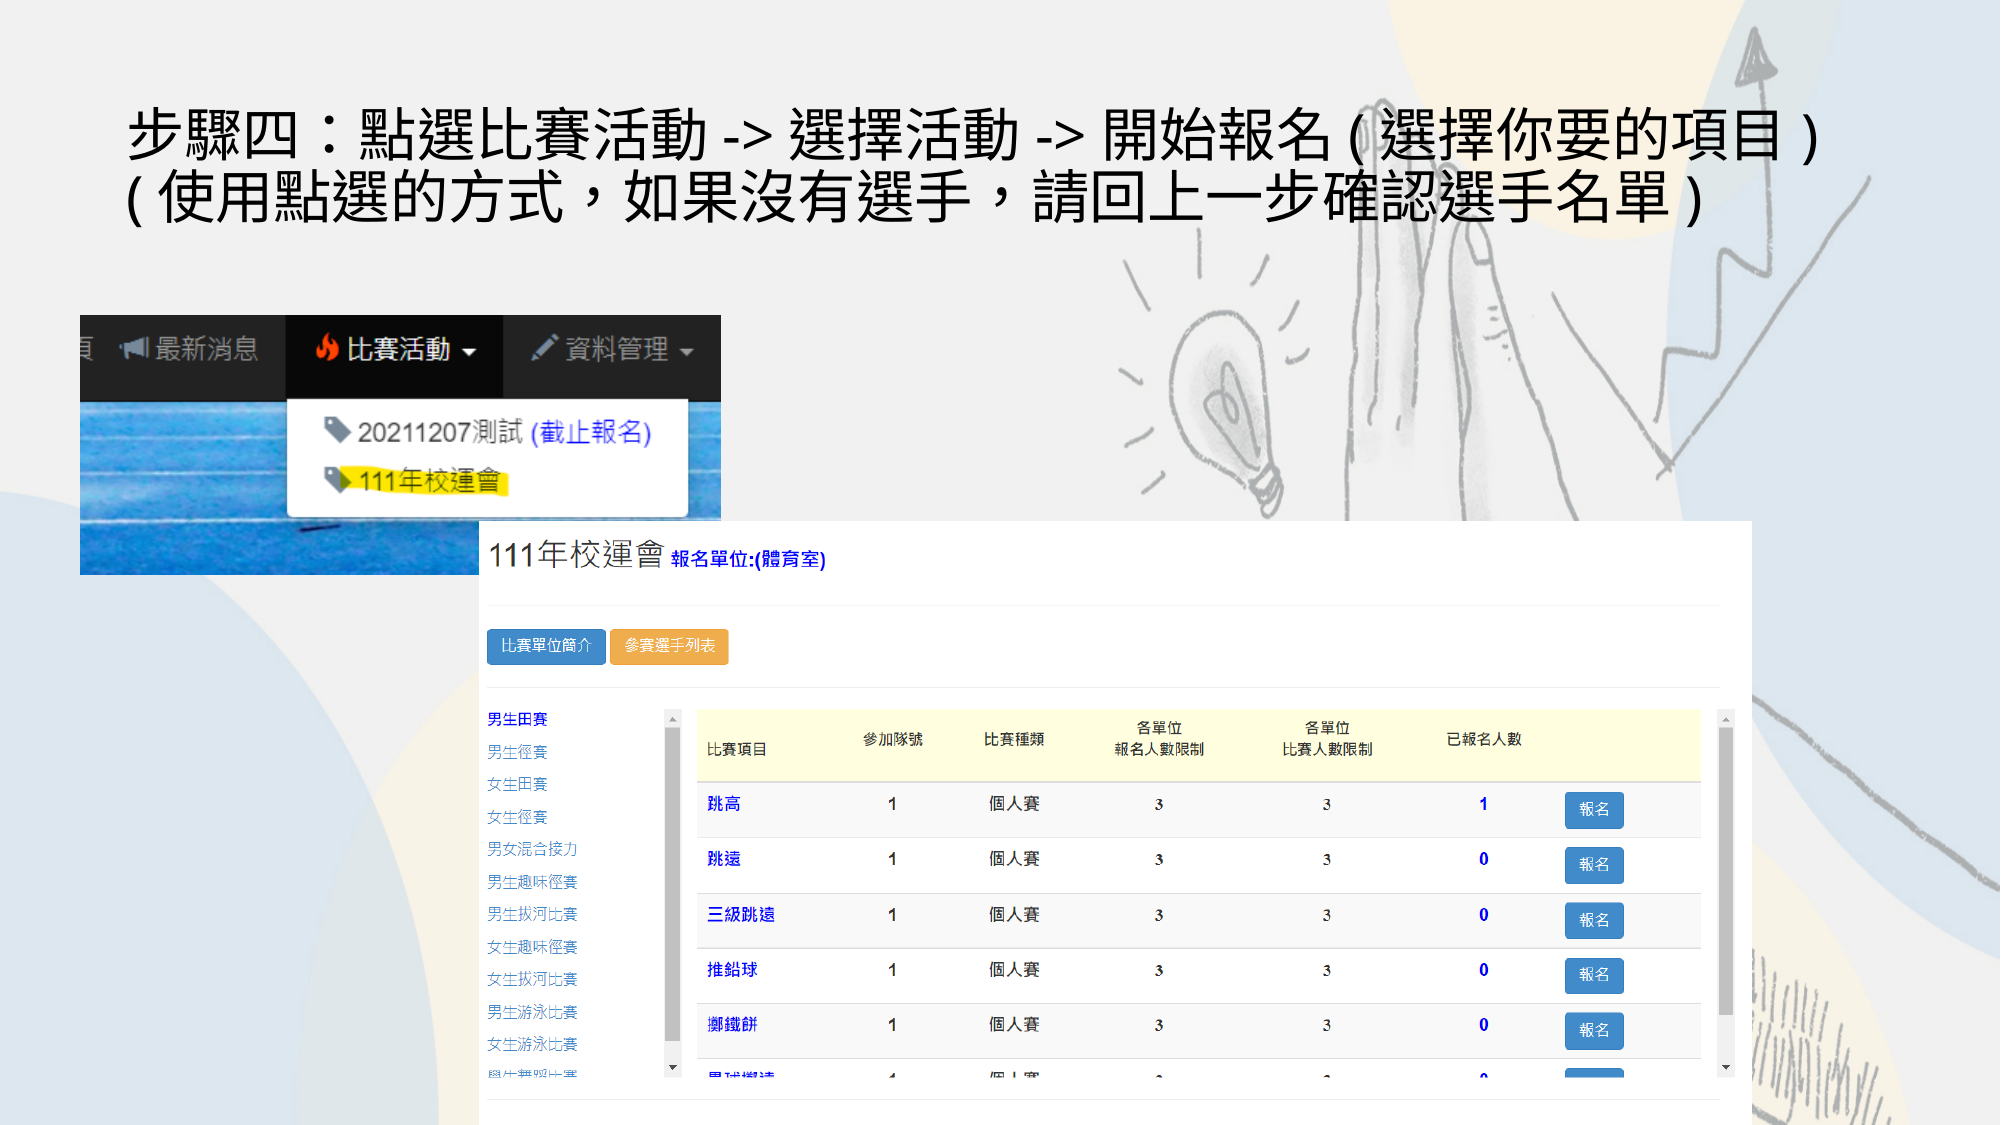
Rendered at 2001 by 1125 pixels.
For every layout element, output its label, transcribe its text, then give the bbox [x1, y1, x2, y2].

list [80, 315, 721, 575]
title 步驟四：點選比賽活動->選擇活動->開始報名(選擇你要的項目) (使用點選的方式，如果沒有選手，請回上一步確認選手名單) [110, 59, 1904, 278]
picture [479, 521, 1752, 1125]
